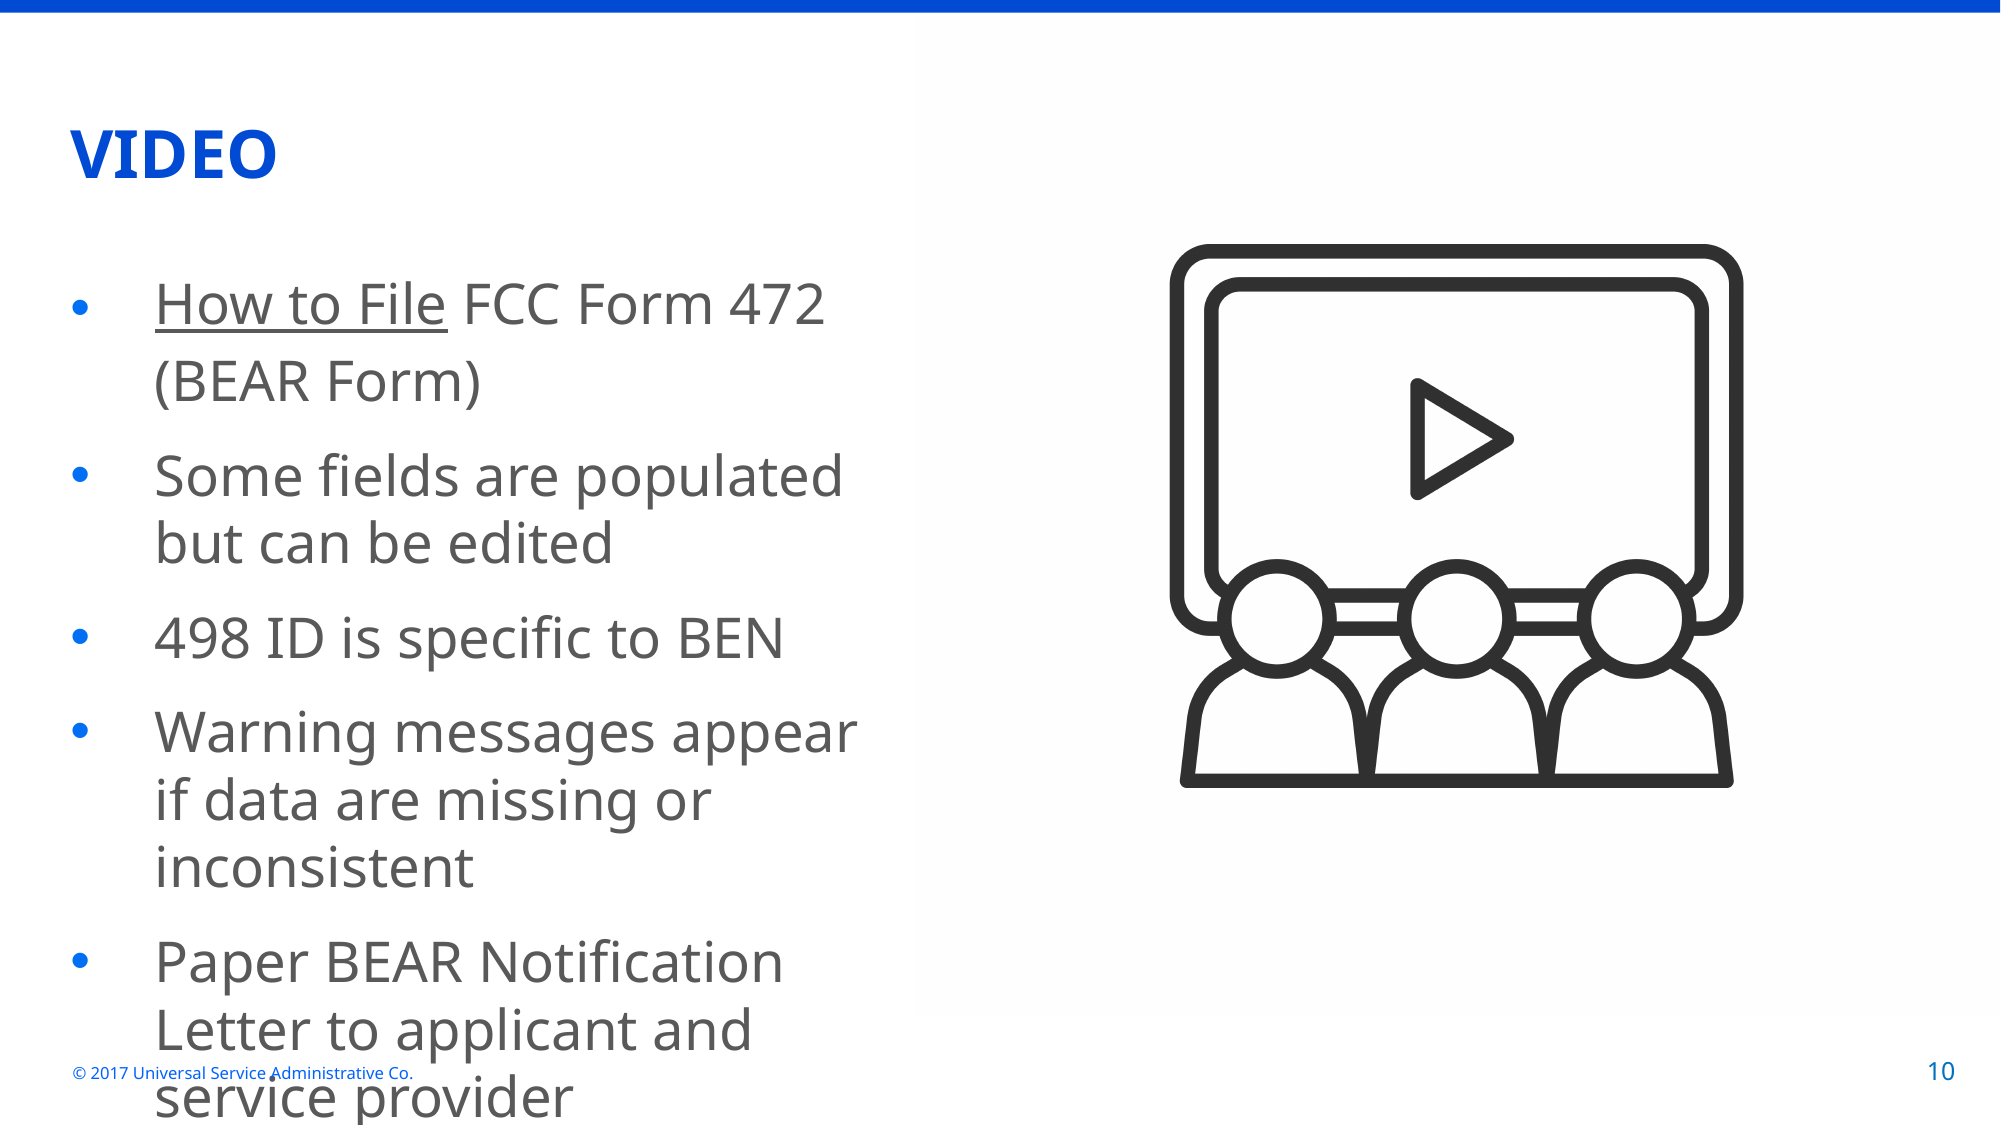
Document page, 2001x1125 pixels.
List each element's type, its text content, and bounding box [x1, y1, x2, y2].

title VIDEO [55, 113, 913, 242]
list How to File FCC Form 472 (BEAR Form) Some fields are populated but can be edited 498 ID is specific to BEN Warning messages appear if data are missing or inconsistent Paper BEAR Notification Letter to applicant and service provider [55, 261, 912, 934]
slide_number 10 [1520, 1042, 1971, 1103]
footer © 2017 Universal Service Administrative Co. [55, 1042, 1338, 1103]
picture [913, 16, 2000, 1017]
